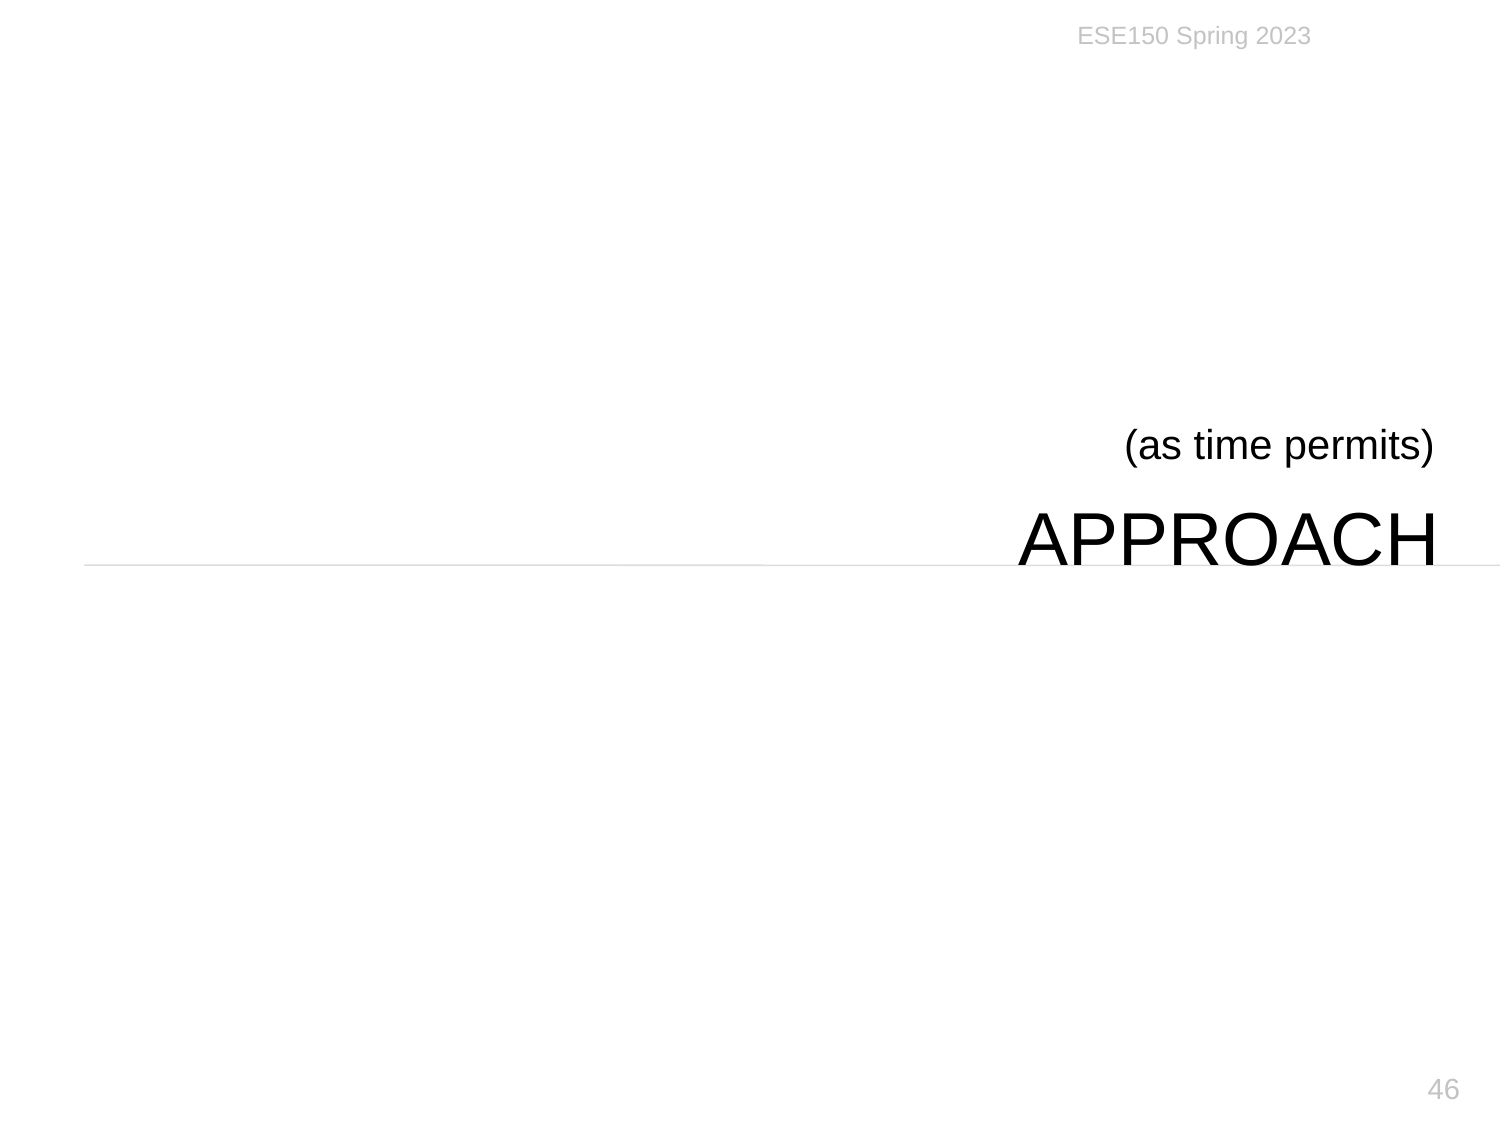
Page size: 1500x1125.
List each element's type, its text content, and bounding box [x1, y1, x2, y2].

title Approach [29, 483, 1455, 678]
slide_number ESE150 Spring 2023 [1062, 12, 1475, 60]
list (as time permits) [62, 275, 1450, 475]
slide_number 46 [1350, 1062, 1475, 1103]
